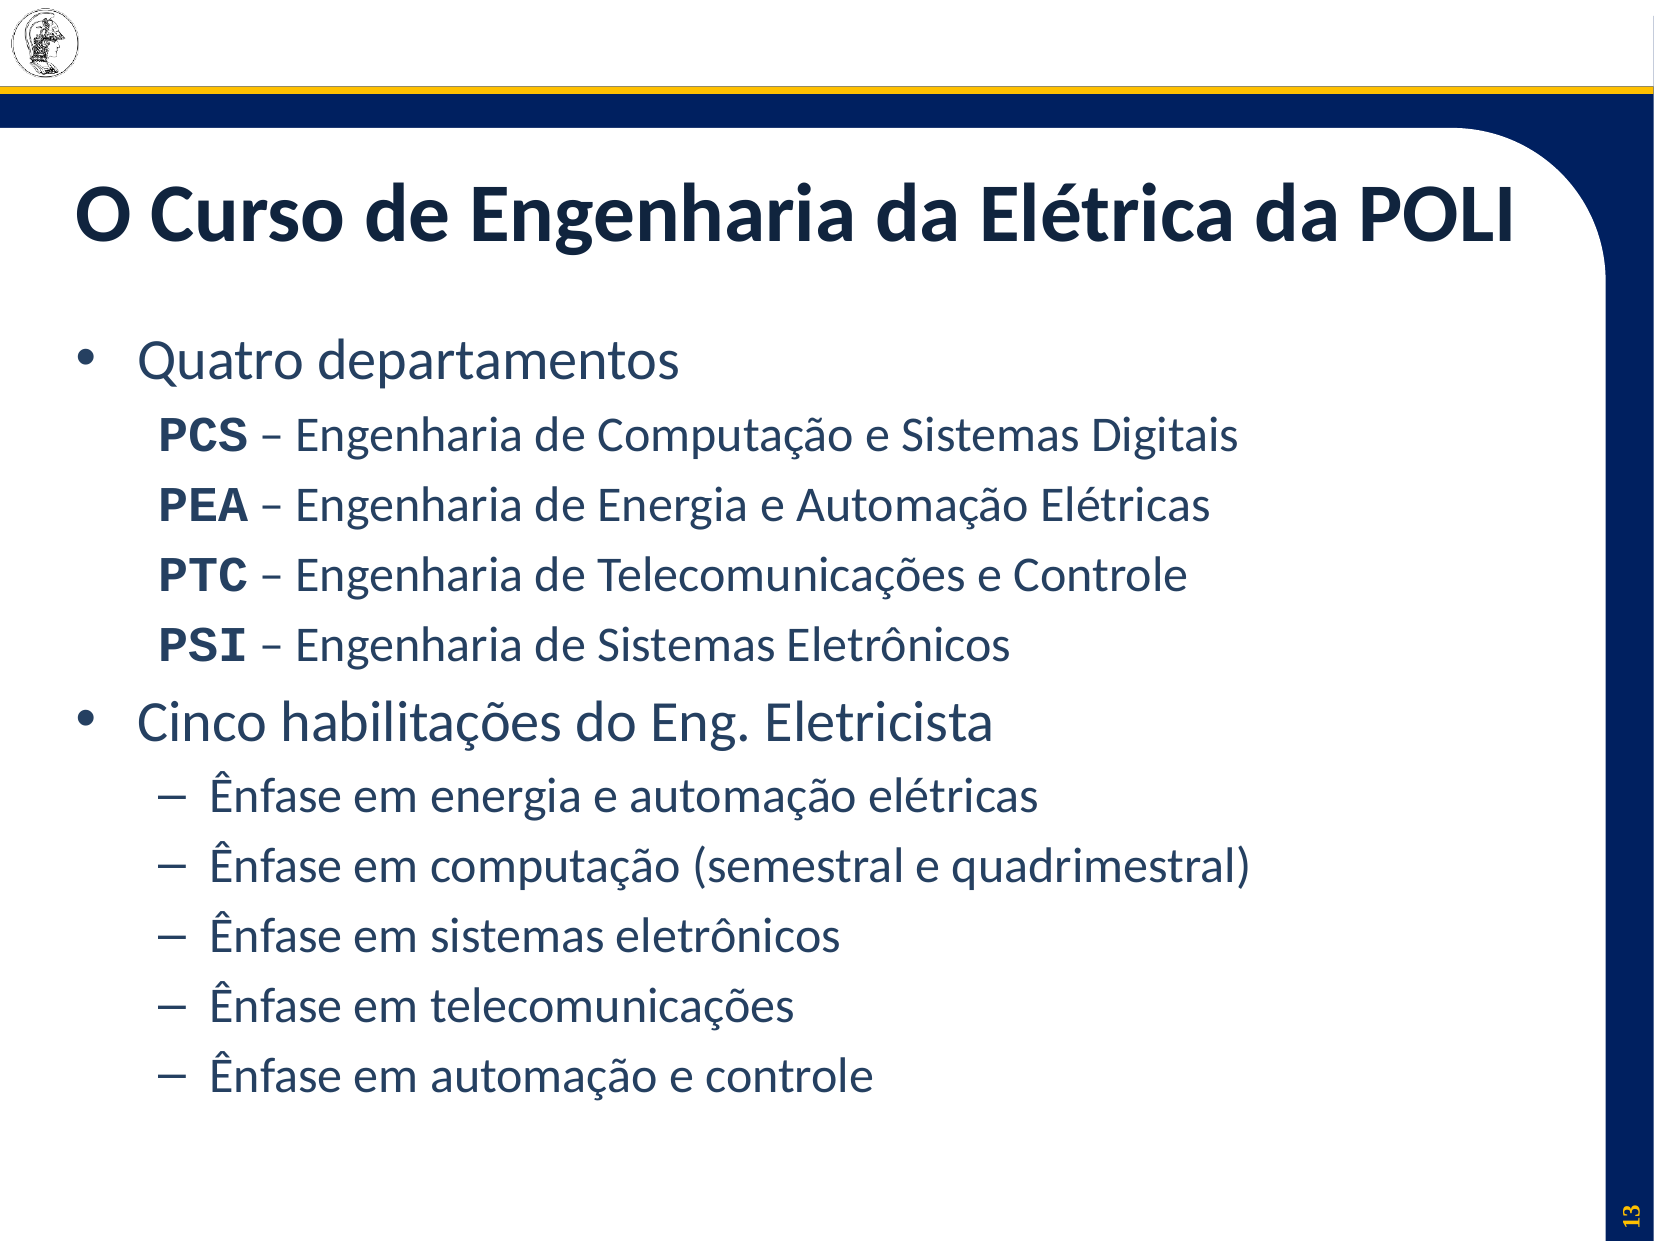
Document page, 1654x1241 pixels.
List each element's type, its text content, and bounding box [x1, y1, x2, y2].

title O Curso de Engenharia da Elétrica da POLI [58, 127, 1548, 290]
list Quatro departamentos PCS – Engenharia de Computação e Sistemas Digitais PEA – Engenharia de Energia e Automação Elétricas PTC – Engenharia de Telecomunicações e Controle PSI – Engenharia de Sistemas Eletrônicos Cinco habilitações do Eng. Eletricista Ênfase em energia e automação elétricas Ênfase em computação (semestral e quadrimestral) Ênfase em sistemas eletrônicos Ênfase em telecomunicações Ênfase em automação e controle [58, 312, 1548, 1241]
picture [11, 8, 79, 78]
